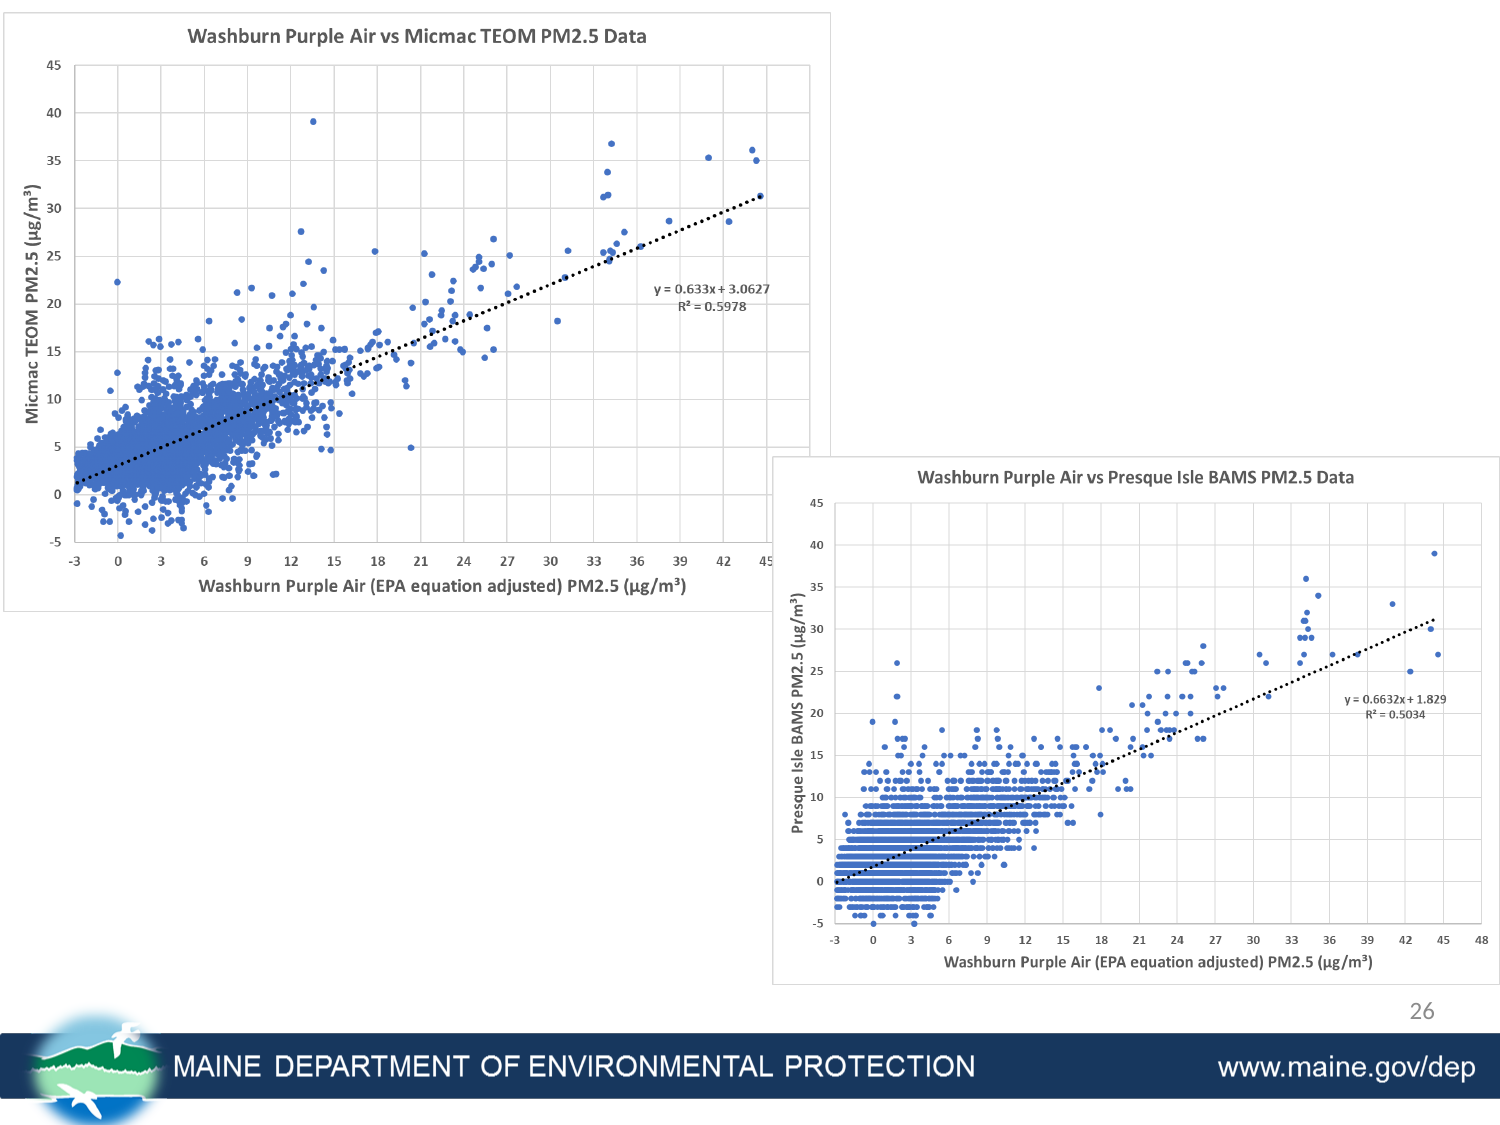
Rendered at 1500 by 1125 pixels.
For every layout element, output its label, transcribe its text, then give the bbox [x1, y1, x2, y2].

picture [2, 12, 1500, 985]
slide_number 26 [1100, 993, 1450, 1040]
picture [0, 999, 1500, 1125]
